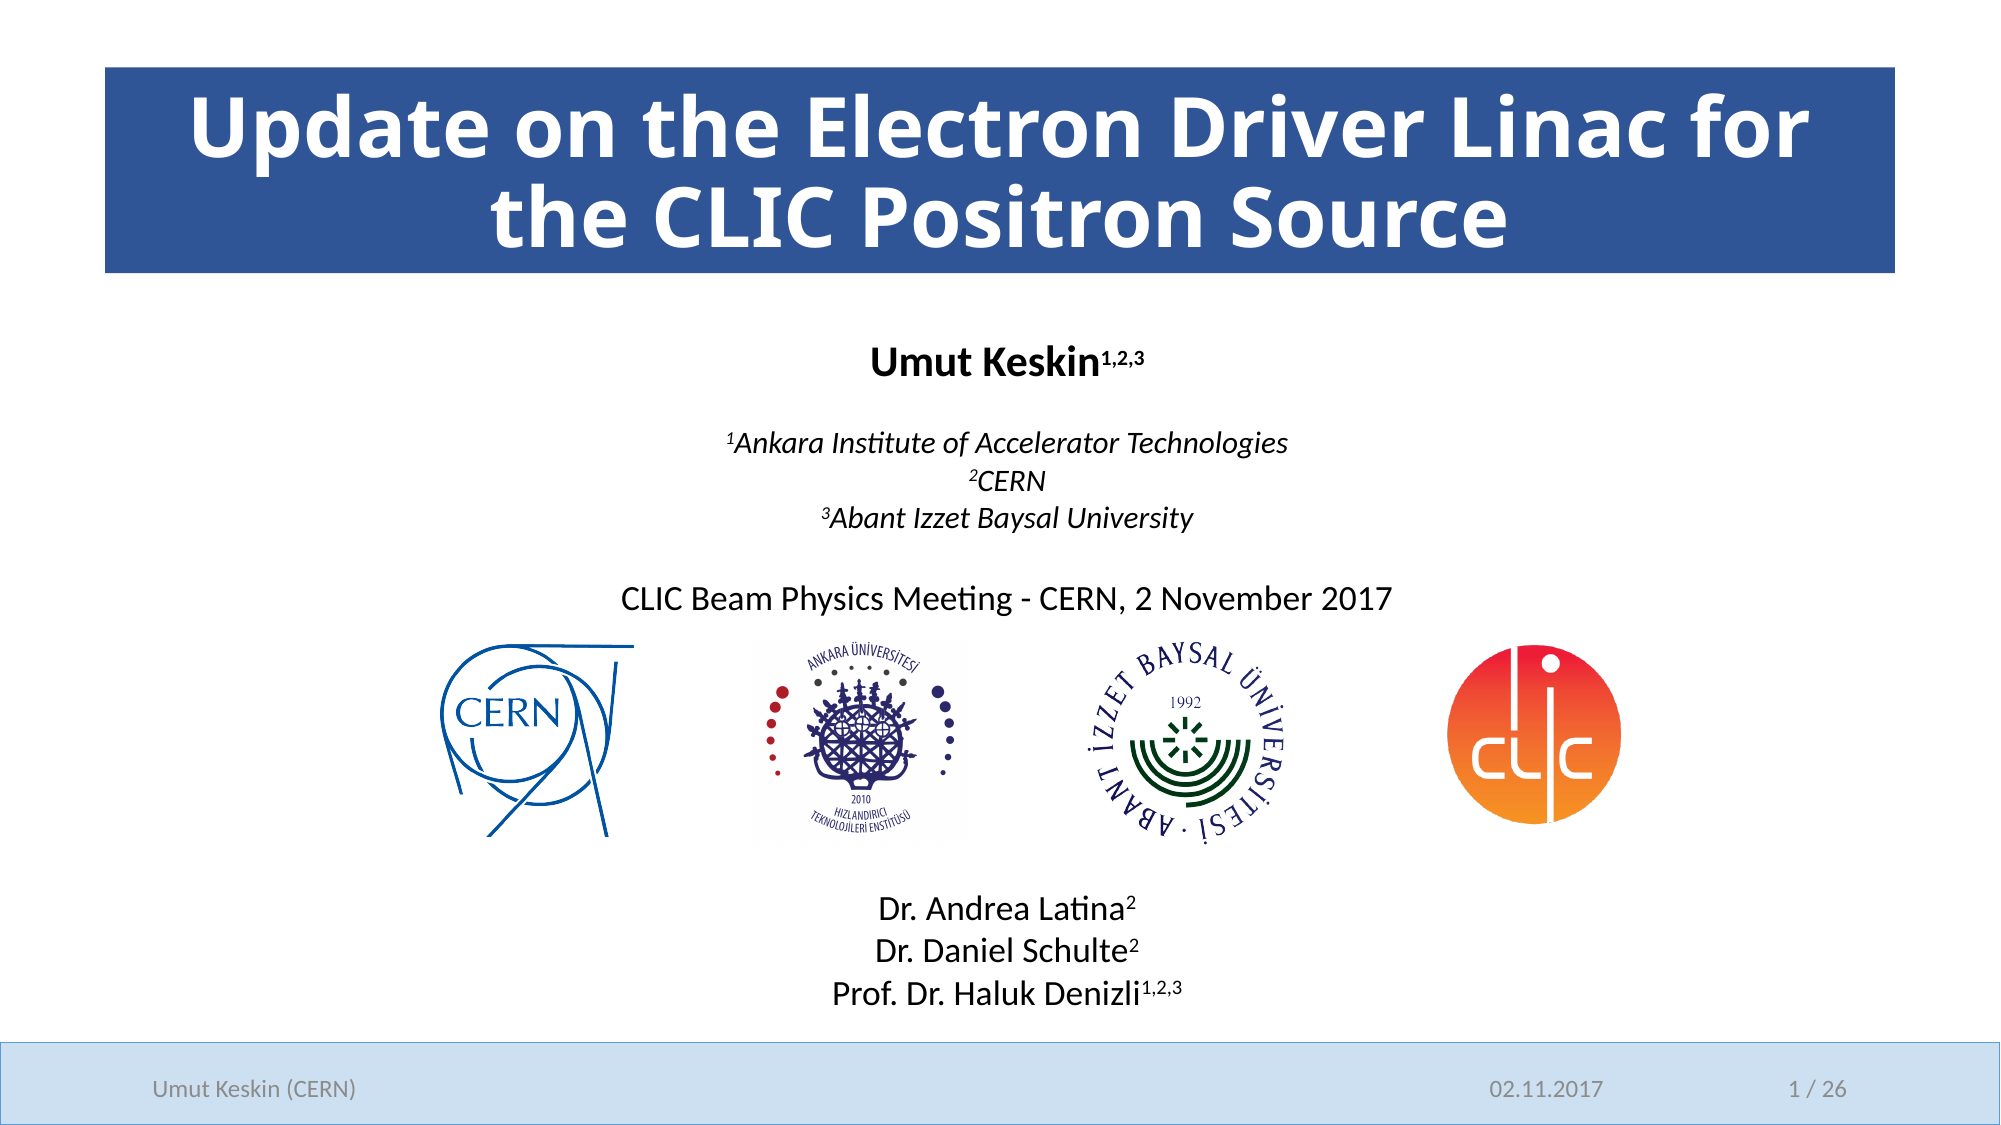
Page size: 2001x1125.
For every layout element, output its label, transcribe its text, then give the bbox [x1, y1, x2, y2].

slide_number Umut Keskin (CERN) [137, 1065, 588, 1103]
subtitle [0, 1042, 2000, 1125]
picture [440, 643, 634, 838]
title Update on the Electron Driver Linac for the CLIC Positron Source [105, 67, 1895, 274]
text_box Umut Keskin1,2,3 1Ankara Institute of Accelerator Technologies 2CERN 3Abant Izzet Baysal University CLIC Beam Physics Meeting - CERN, 2 November 2017 Dr. Andrea Latina2 Dr. Daniel Schulte2 Prof. Dr. Haluk Denizli1,2,3 [119, 325, 1895, 1065]
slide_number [1412, 1065, 1863, 1103]
picture [1086, 641, 1284, 845]
picture [752, 639, 968, 847]
picture [1403, 599, 1666, 869]
